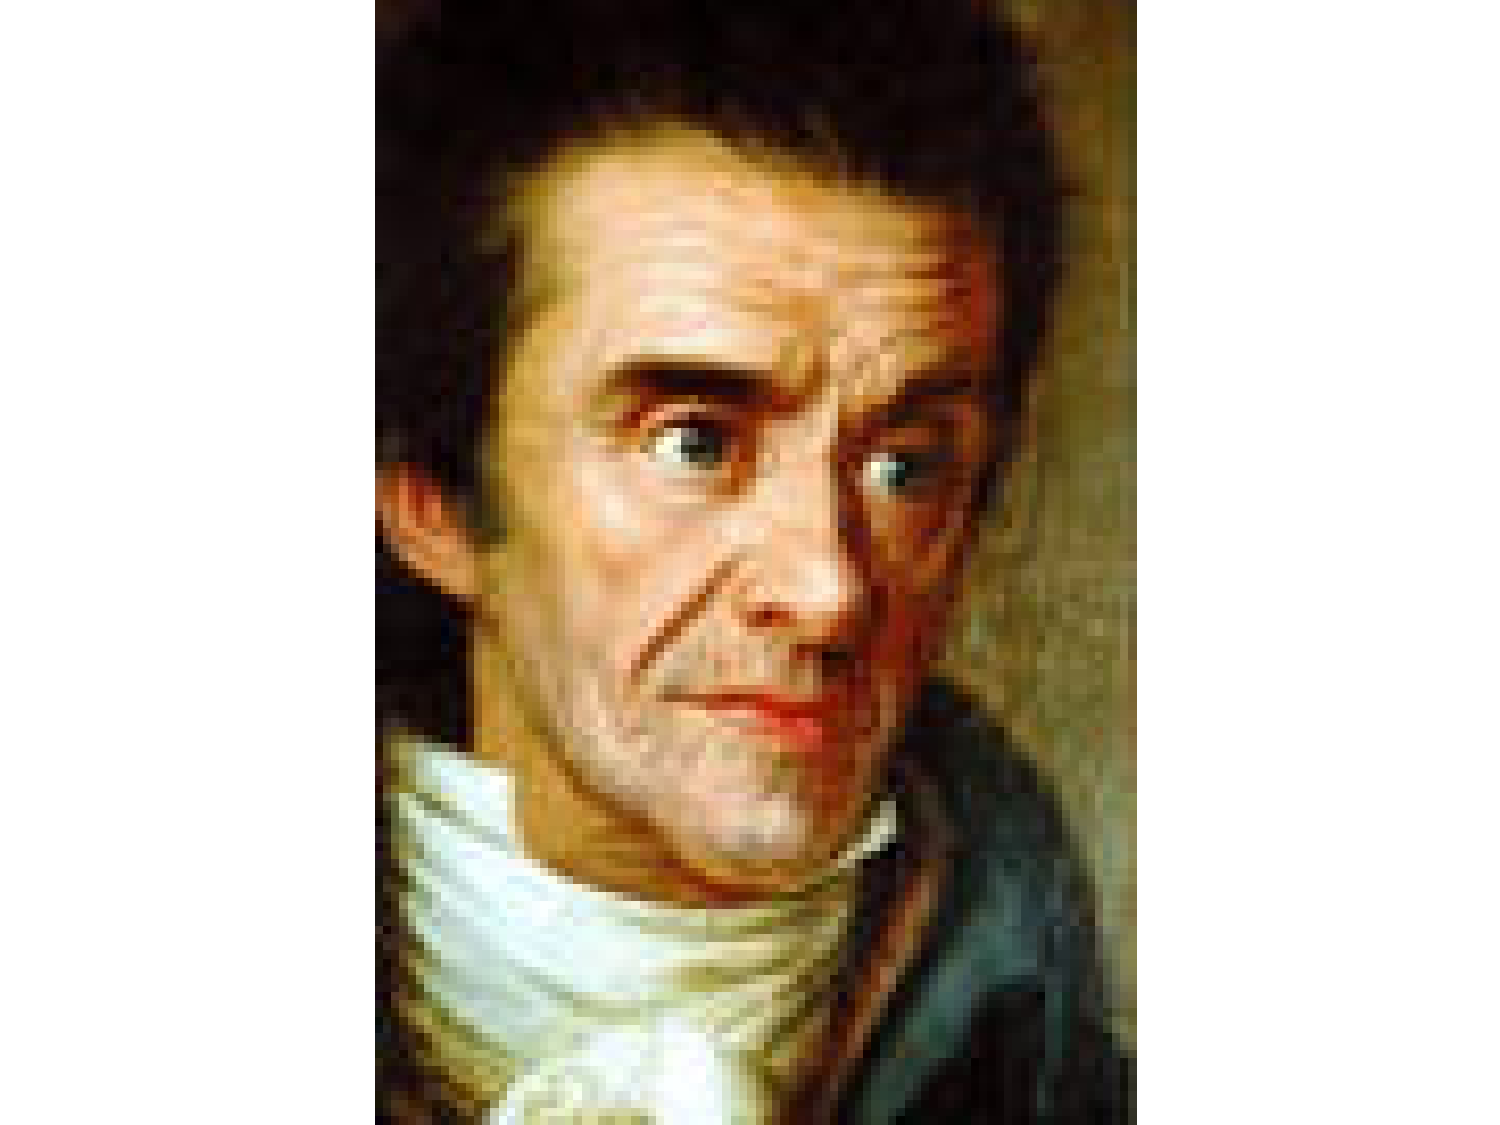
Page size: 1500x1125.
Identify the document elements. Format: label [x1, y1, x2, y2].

picture [374, 0, 1137, 1125]
